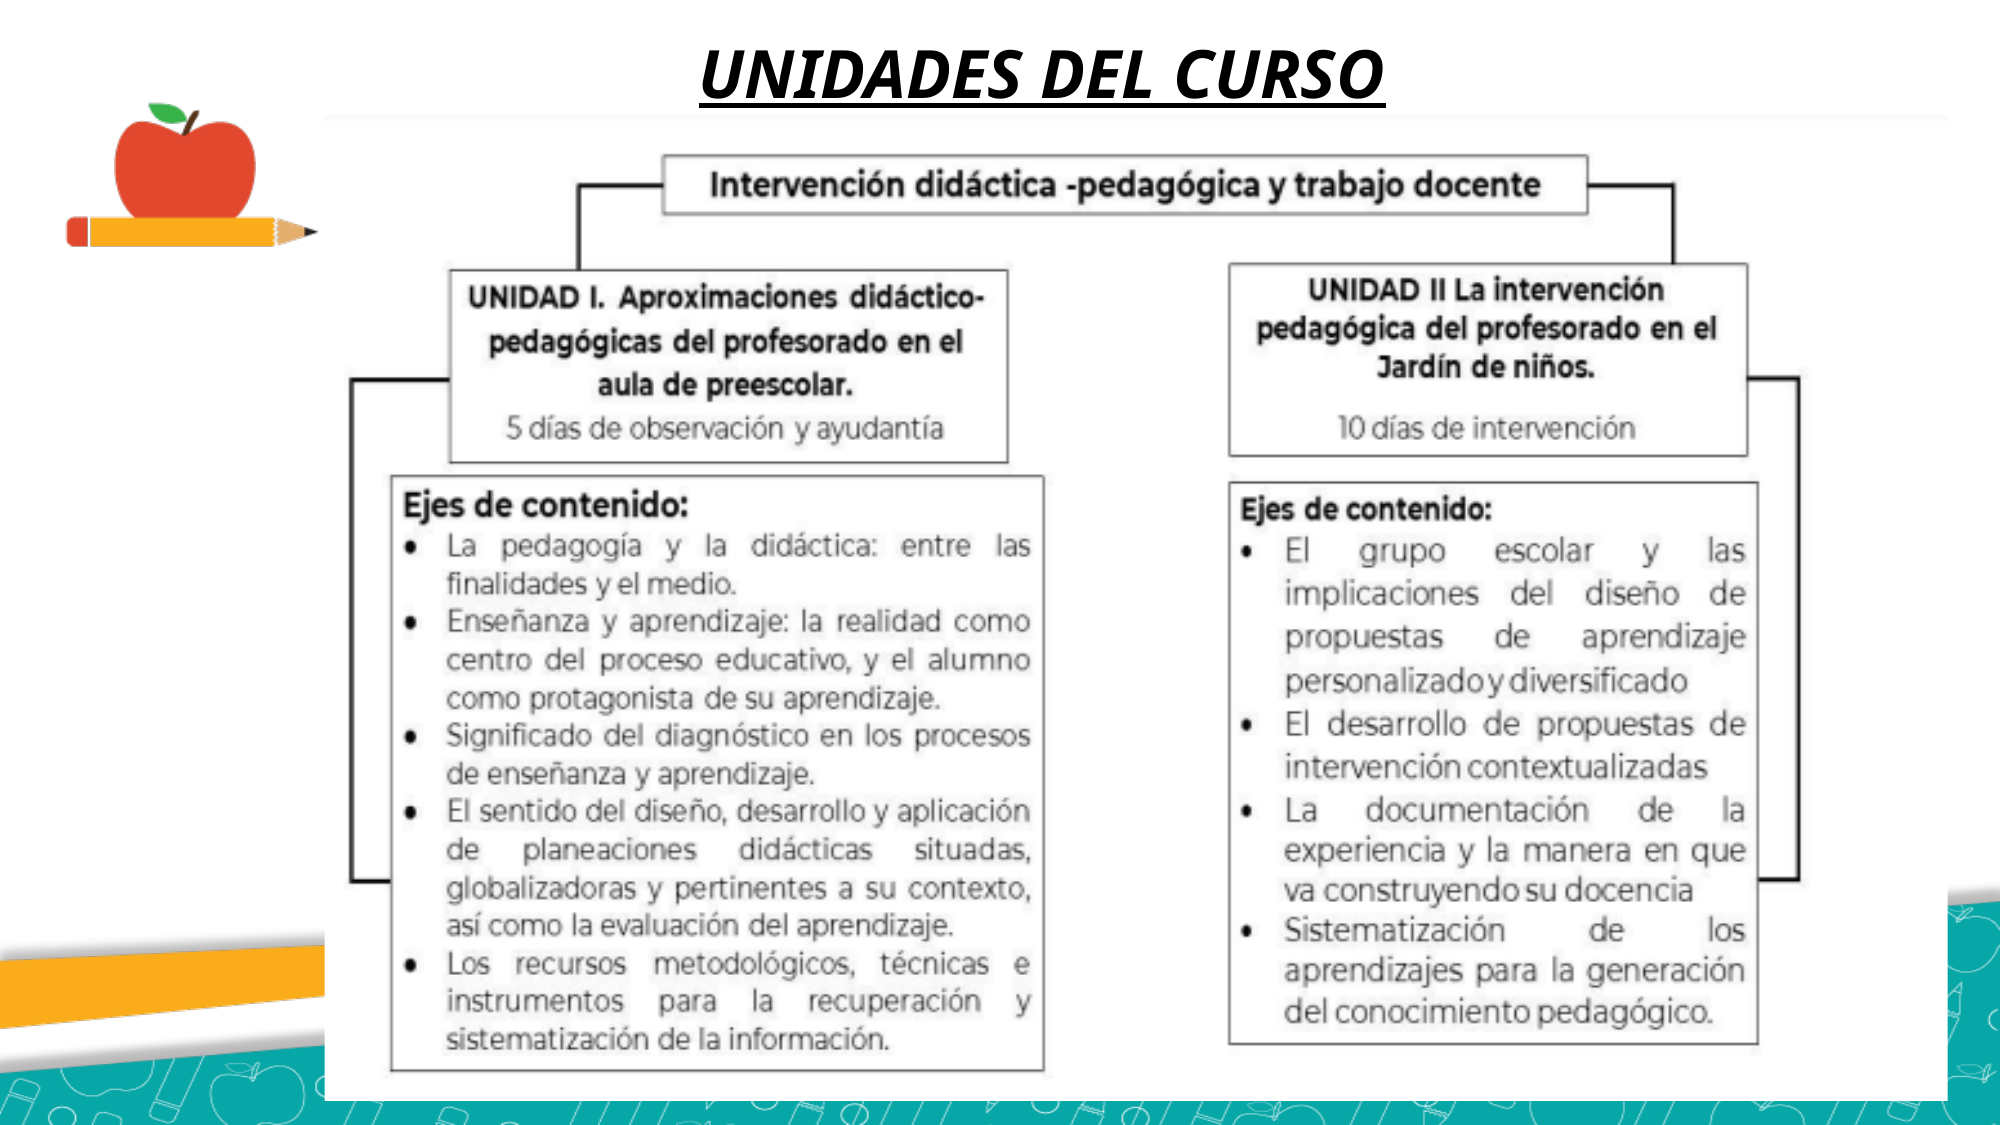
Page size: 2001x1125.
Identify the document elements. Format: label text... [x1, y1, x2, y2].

text_box UNIDADES DEL CURSO [185, 24, 1899, 254]
picture [0, 89, 2000, 1125]
